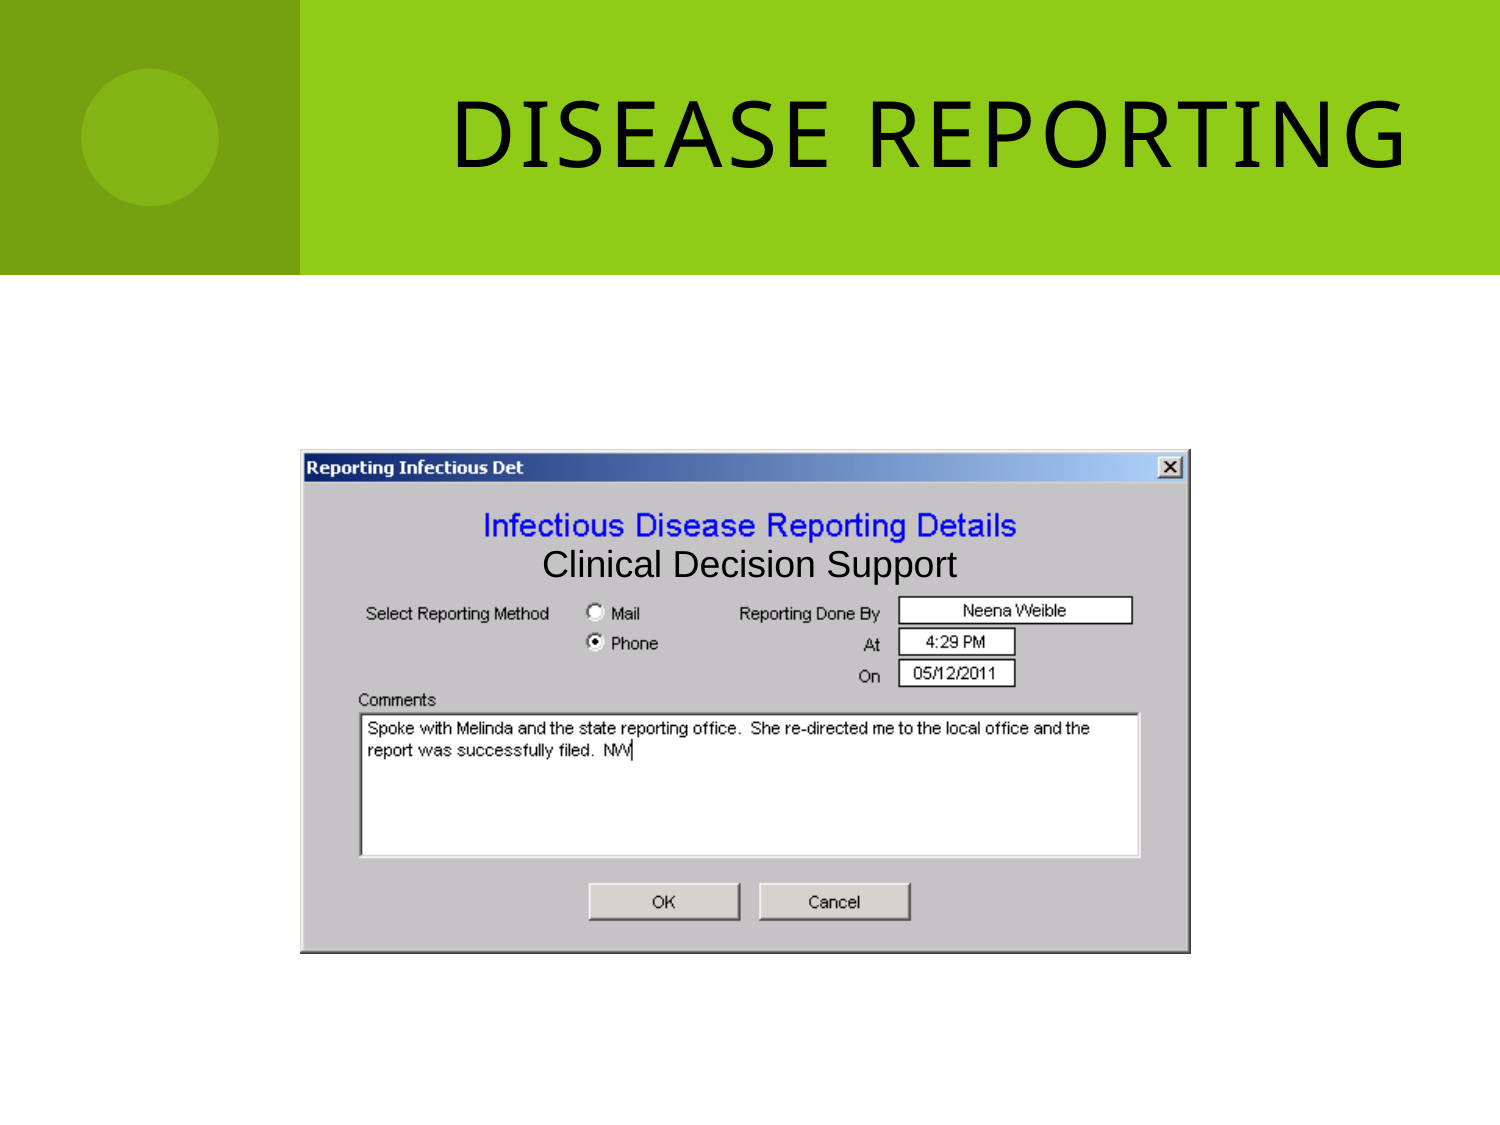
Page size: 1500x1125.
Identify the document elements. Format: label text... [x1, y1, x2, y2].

picture [299, 449, 1191, 954]
title Disease Reporting [399, 37, 1425, 225]
